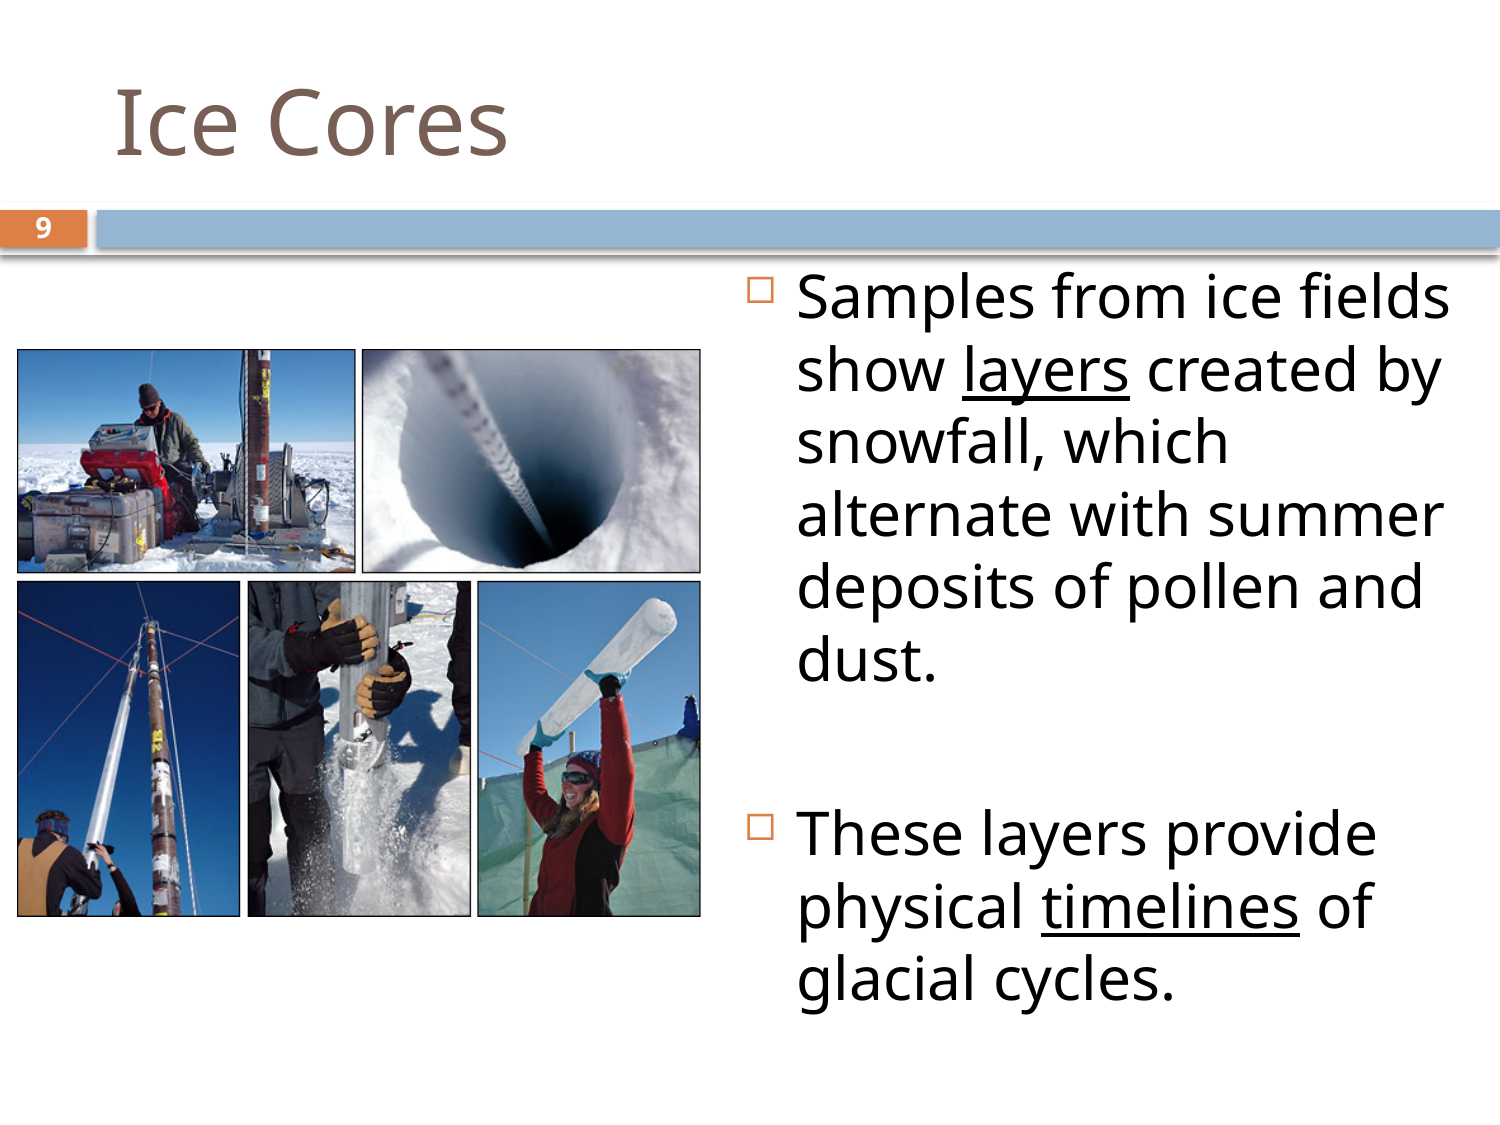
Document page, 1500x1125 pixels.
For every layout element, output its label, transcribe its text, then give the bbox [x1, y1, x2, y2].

title Ice Cores [99, 37, 1438, 200]
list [17, 349, 702, 918]
slide_number 9 [0, 208, 88, 249]
list Samples from ice fields show layers created by snowfall, which alternate with summer deposits of pollen and dust. These layers provide physical timelines of glacial cycles. [729, 251, 1500, 1085]
